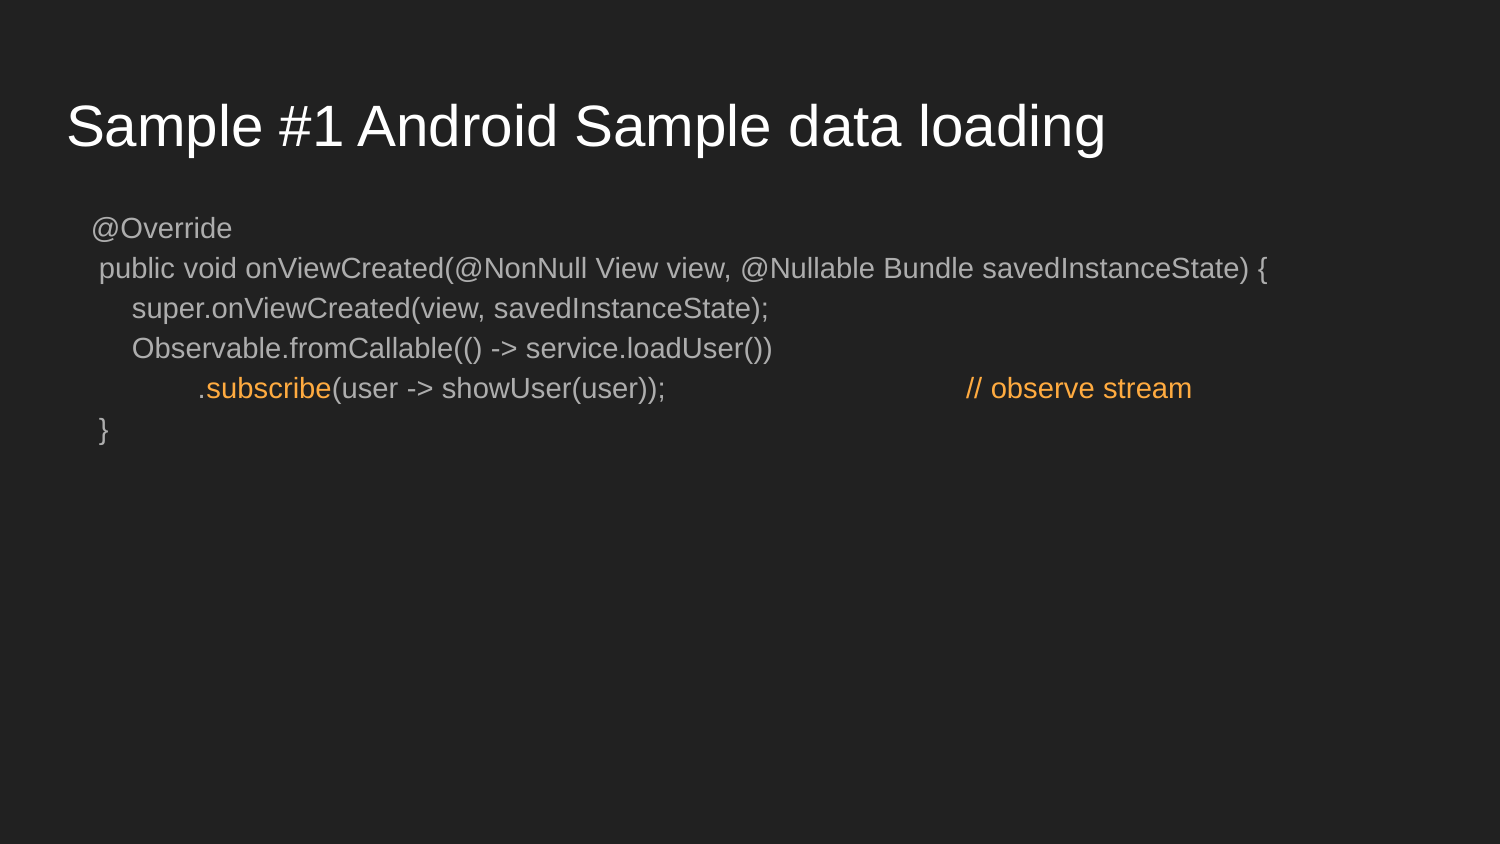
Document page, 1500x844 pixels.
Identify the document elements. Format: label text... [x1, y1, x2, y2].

list @Override public void onViewCreated(@NonNull View view, @Nullable Bundle savedInstanceState) { super.onViewCreated(view, savedInstanceState); Observable.fromCallable(() -> service.loadUser()) .subscribe(user -> showUser(user)); // observe stream } [51, 189, 1297, 750]
title Sample #1 Android Sample data loading [51, 72, 1449, 167]
